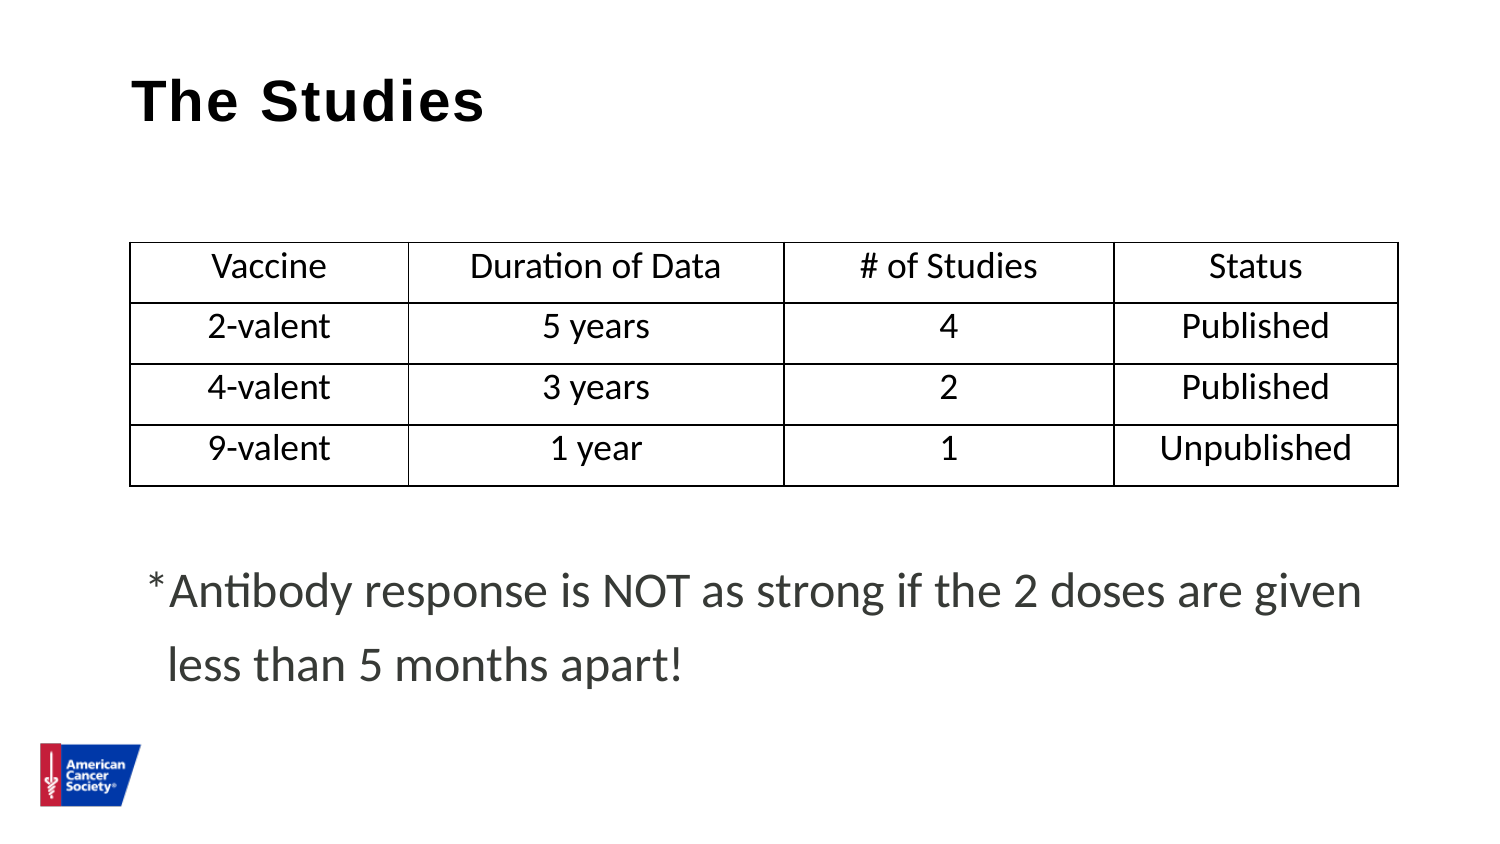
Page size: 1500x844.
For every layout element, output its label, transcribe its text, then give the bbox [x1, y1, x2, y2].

table_cell 2 [785, 365, 1113, 424]
table_cell 1 year [409, 426, 783, 485]
table_cell Published [1115, 365, 1397, 424]
text_box *Antibody response is NOT as strong if the 2 doses are given less than 5 months apart! [129, 573, 1399, 699]
table_header Vaccine [131, 243, 408, 302]
table_header # of Studies [785, 243, 1113, 302]
table_cell 3 years [409, 365, 783, 424]
table_cell 4-valent [131, 365, 408, 424]
table_cell Published [1115, 304, 1397, 363]
table_header Duration of Data [409, 243, 783, 302]
table_cell Unpublished [1115, 426, 1397, 485]
list The Studies [116, 55, 1426, 155]
table_cell 4 [785, 304, 1113, 363]
table_cell 2-valent [131, 304, 408, 363]
table_cell 5 years [409, 304, 783, 363]
table_cell 9-valent [131, 426, 408, 485]
table_cell 1 [785, 426, 1113, 485]
table_header Status [1115, 243, 1397, 302]
